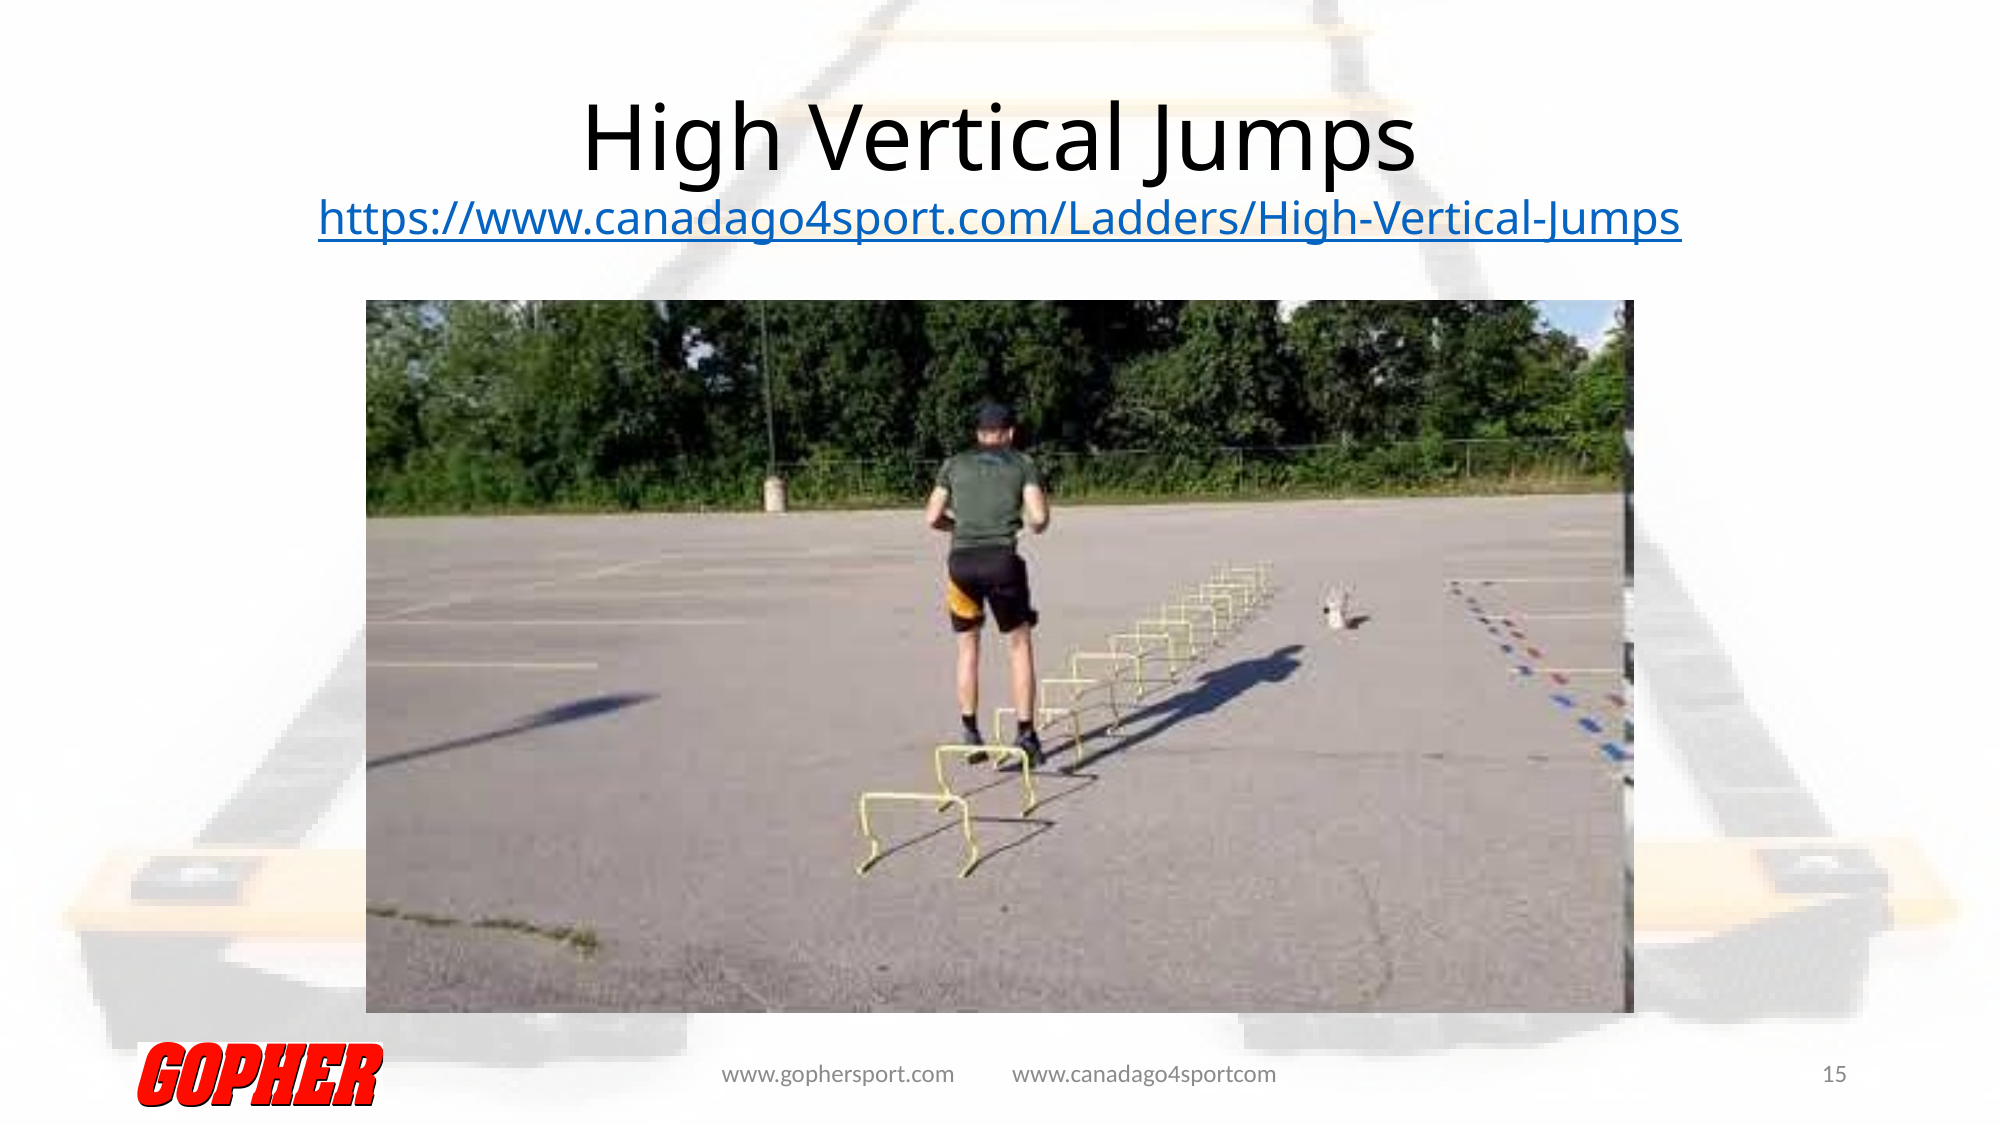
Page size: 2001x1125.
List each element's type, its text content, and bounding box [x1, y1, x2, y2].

picture [137, 1042, 384, 1107]
footer www.gophersport.com www.canadago4sportcom [662, 1042, 1338, 1103]
title High Vertical Jumps https://www.canadago4sport.com/Ladders/High-Vertical-Jumps [137, 59, 1863, 278]
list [365, 299, 1635, 1014]
slide_number 15 [1412, 1042, 1863, 1103]
